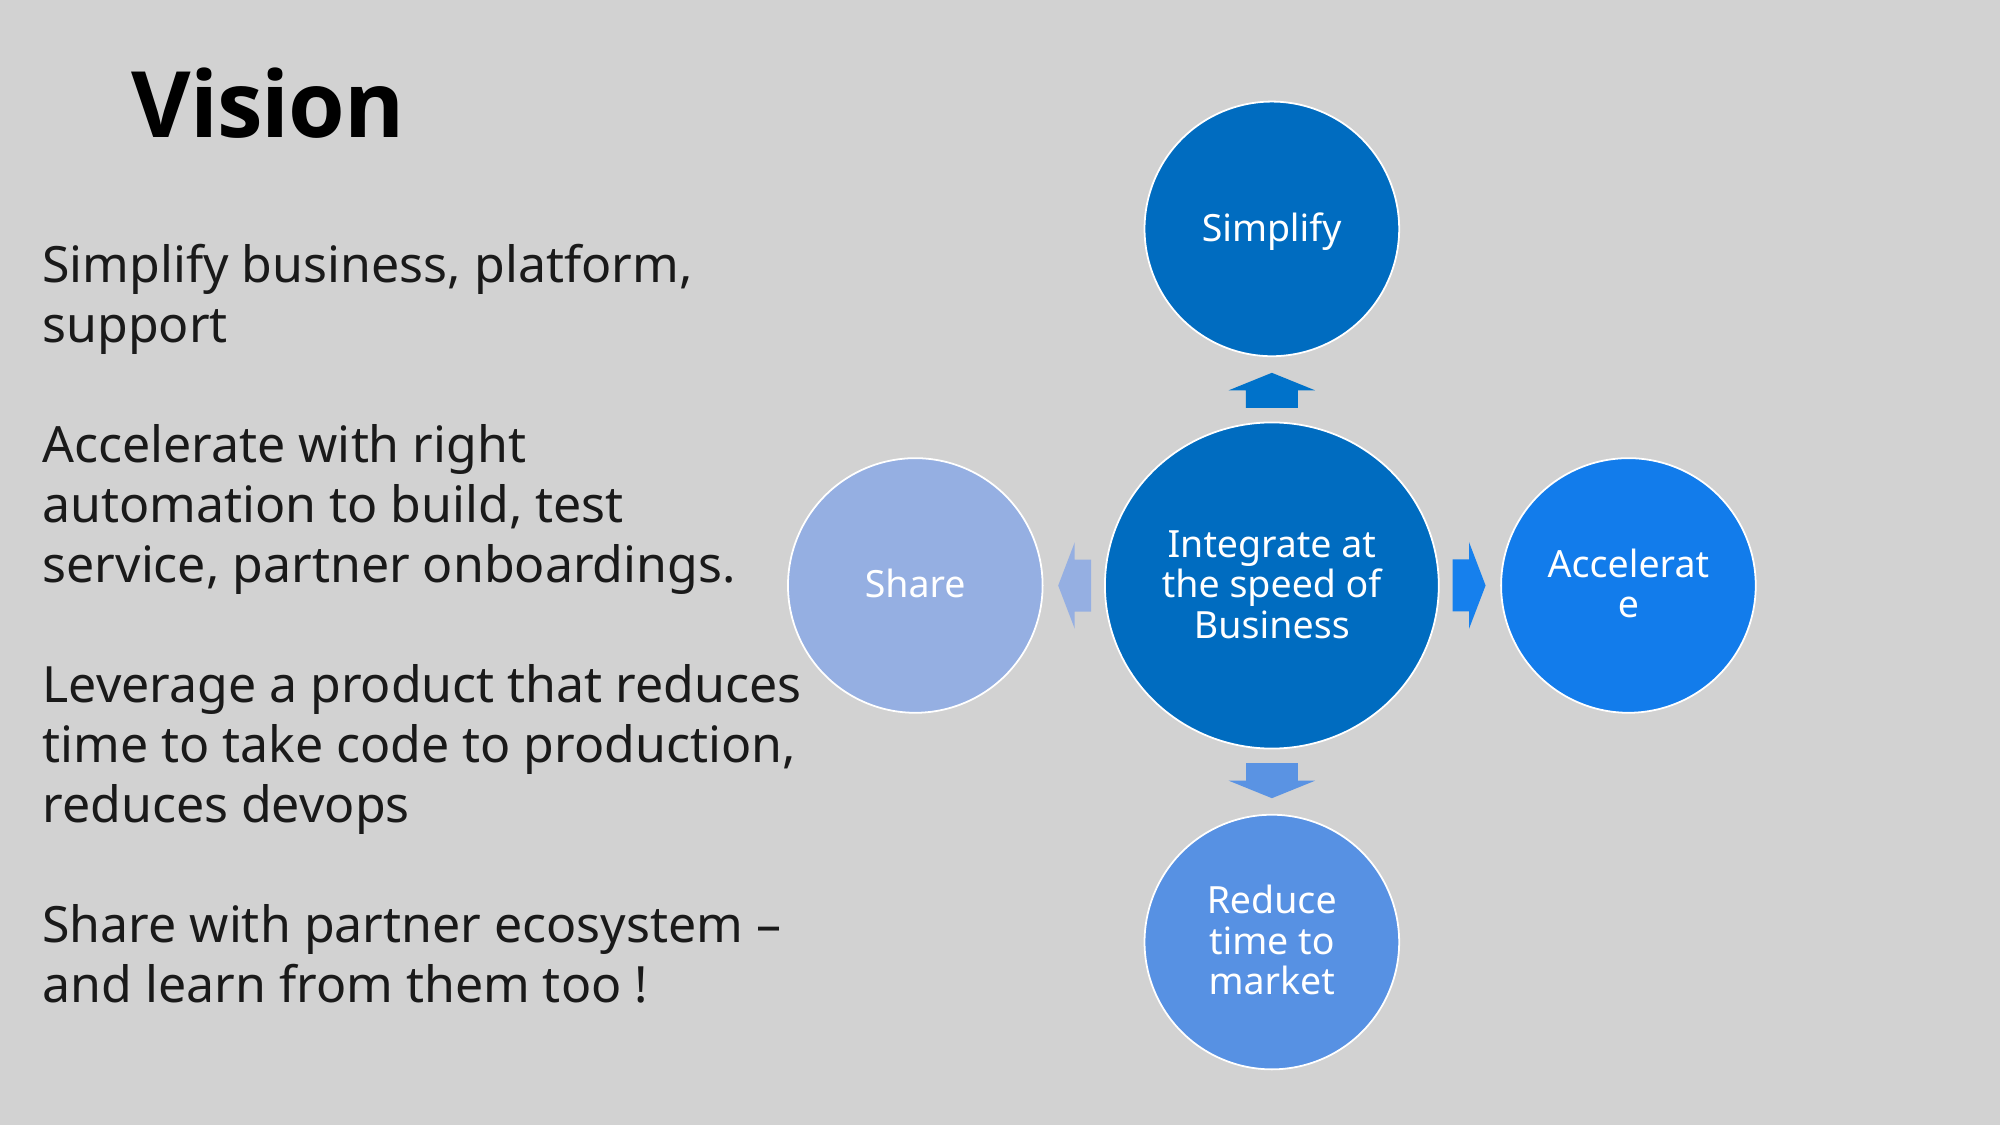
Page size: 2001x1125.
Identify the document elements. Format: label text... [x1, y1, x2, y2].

text_box Simplify business, platform, support Accelerate with right automation to build, test service, partner onboardings. Leverage a product that reduces time to take code to production, reduces devops Share with partner ecosystem – and learn from them too ! [42, 232, 565, 1013]
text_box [565, 100, 1979, 1071]
title Vision [131, 45, 1902, 157]
